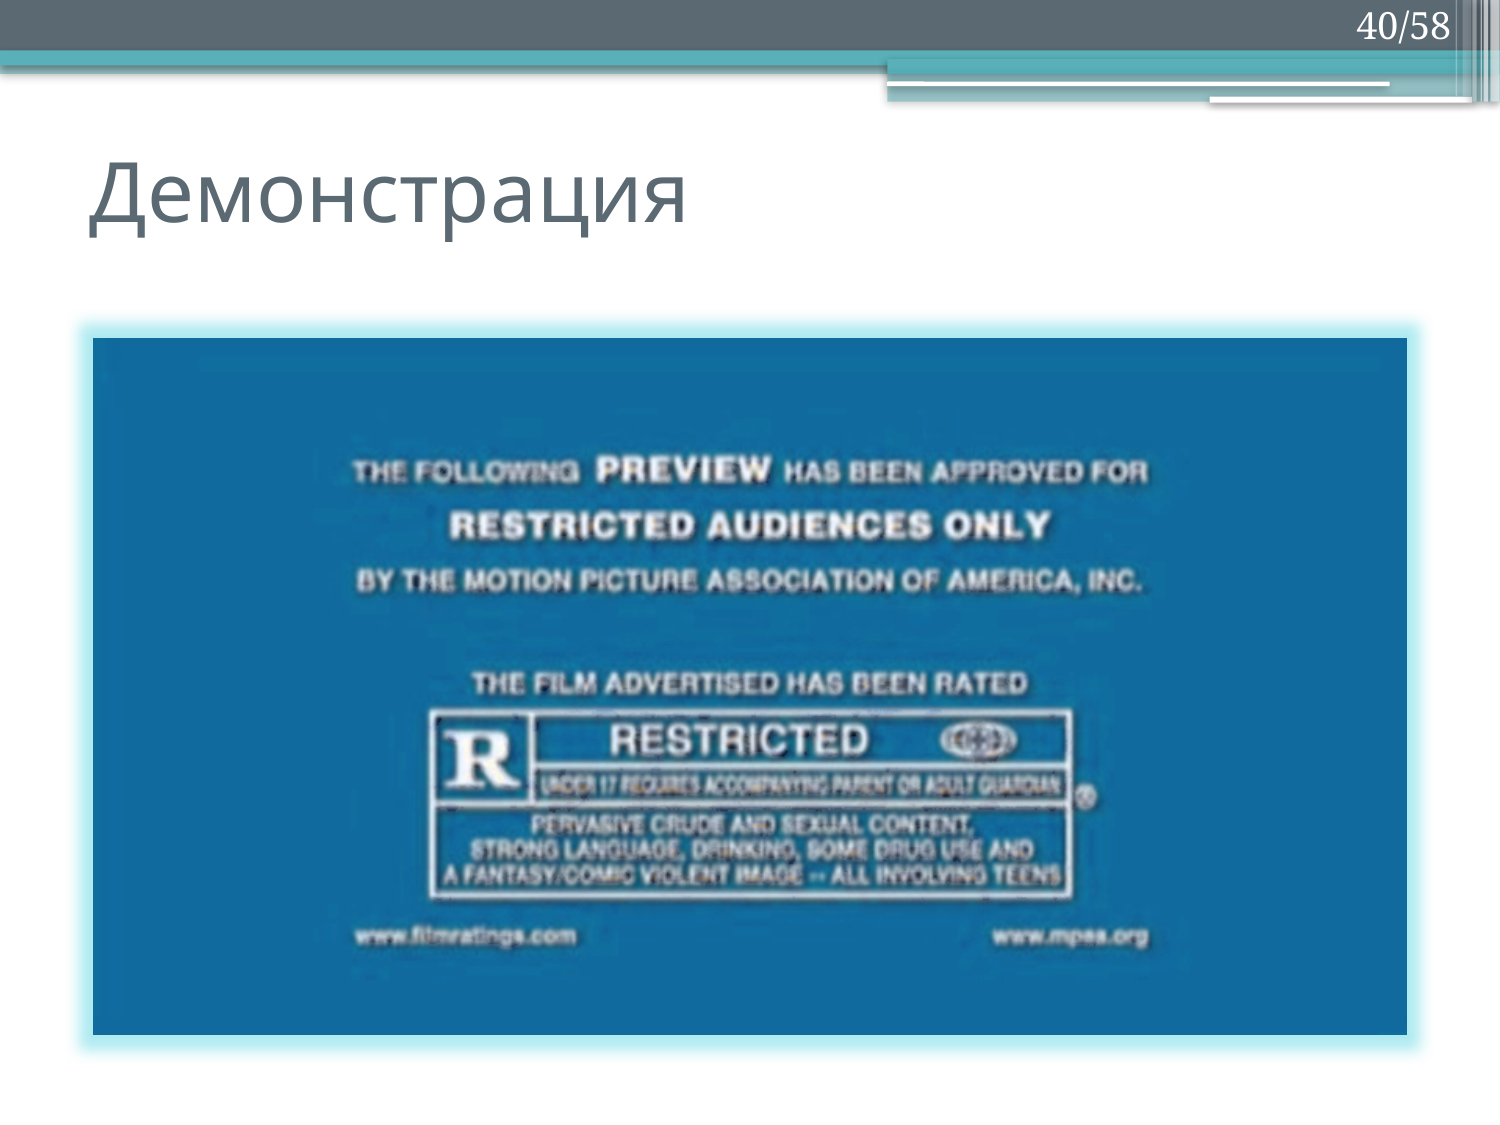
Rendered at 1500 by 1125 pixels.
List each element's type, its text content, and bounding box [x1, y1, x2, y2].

picture [93, 337, 1407, 1036]
title Демонстрация [75, 101, 1425, 277]
slide_number 40/58 [1305, 0, 1466, 61]
